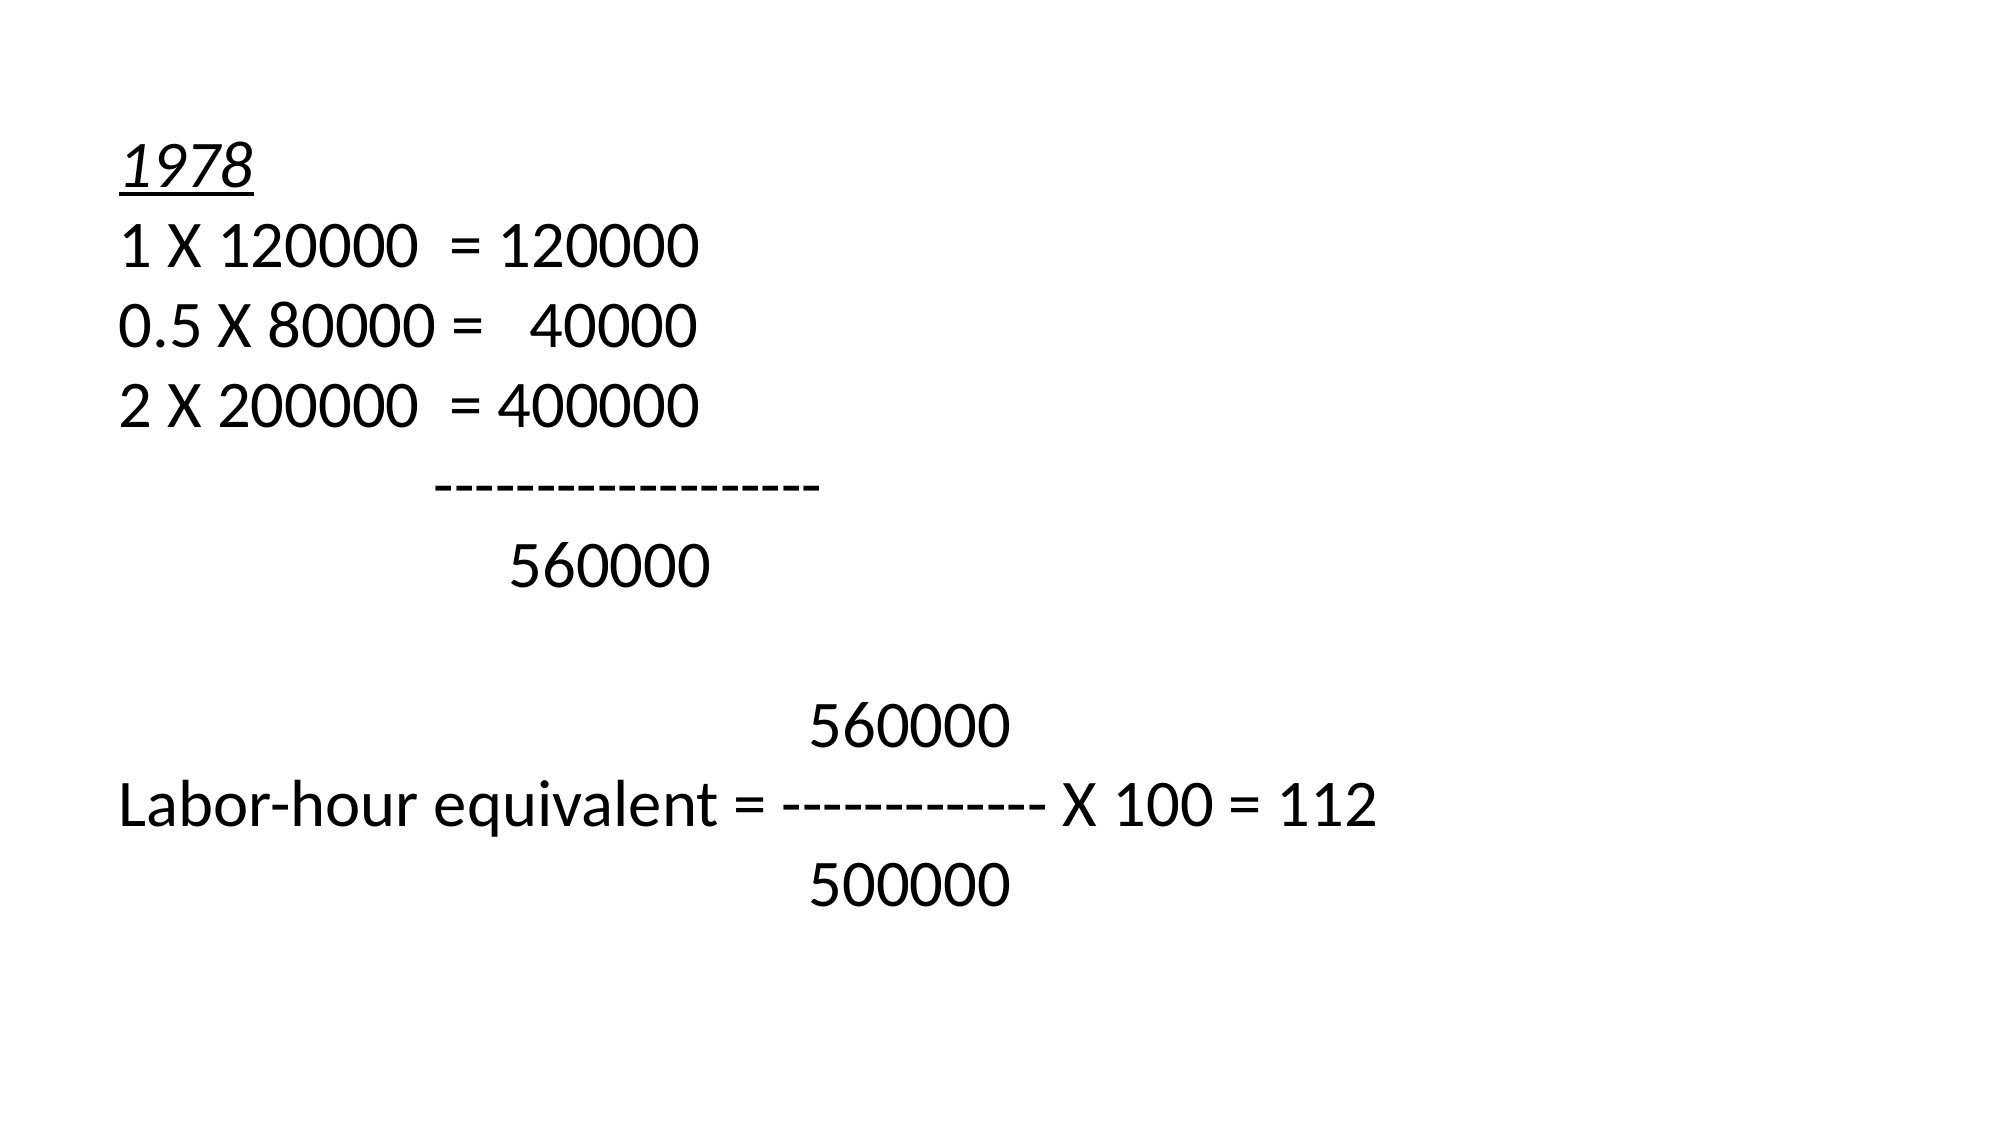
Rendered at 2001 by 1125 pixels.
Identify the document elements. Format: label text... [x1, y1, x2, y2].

text_box 1978 1 X 120000 = 120000 0.5 X 80000 = 40000 2 X 200000 = 400000 ------------------- 560000 560000 Labor-hour equivalent = ------------- X 100 = 112 500000 [103, 113, 1914, 928]
